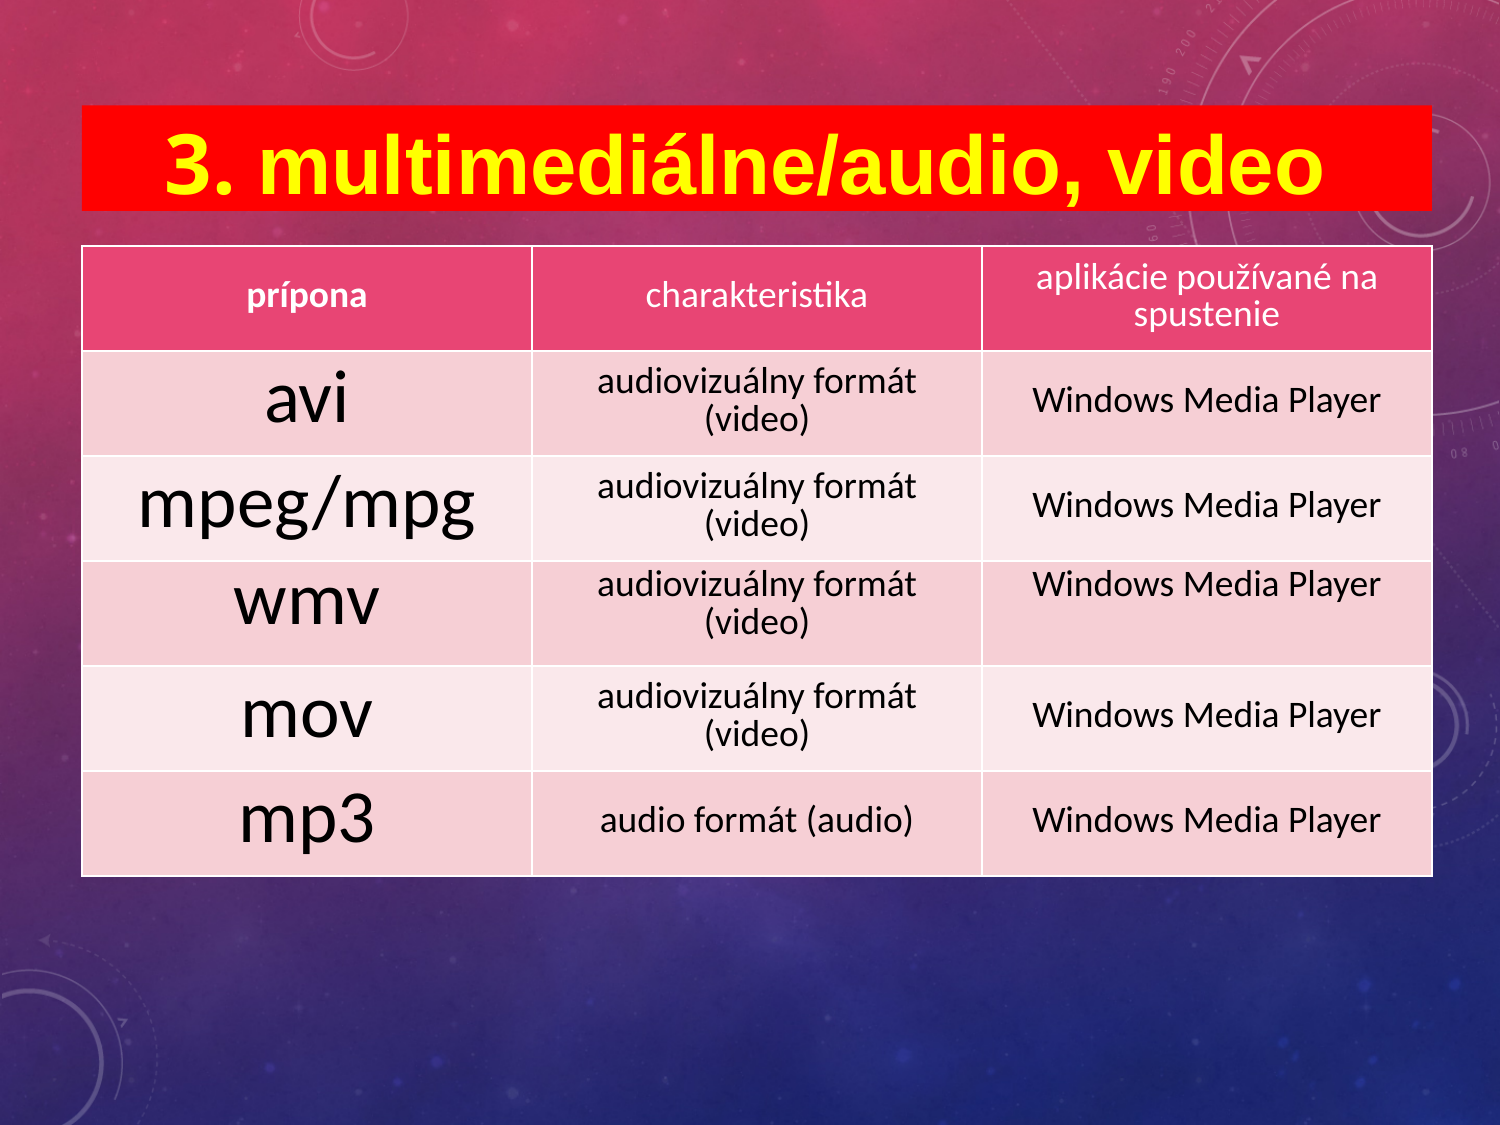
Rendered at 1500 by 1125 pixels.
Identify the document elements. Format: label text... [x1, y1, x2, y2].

table_header charakteristika [533, 247, 981, 350]
table_cell wmv [83, 562, 531, 665]
table_cell audiovizuálny formát (video) [533, 457, 981, 560]
table_cell avi [83, 352, 531, 455]
table_cell Windows Media Player [983, 457, 1431, 560]
table_cell Windows Media Player [983, 352, 1431, 455]
table_header aplikácie používané na spustenie [983, 247, 1431, 350]
table_cell Windows Media Player [983, 562, 1431, 665]
table_cell audio formát (audio) [533, 772, 981, 875]
table_cell audiovizuálny formát (video) [533, 667, 981, 770]
table_cell audiovizuálny formát (video) [533, 562, 981, 665]
picture [0, 0, 1500, 1125]
table_cell Windows Media Player [983, 667, 1431, 770]
table_cell Windows Media Player [983, 772, 1431, 875]
table_cell mov [83, 667, 531, 770]
text_box 3. multimediálne/audio, video [81, 105, 1432, 211]
table_header prípona [83, 247, 531, 350]
table_cell mp3 [83, 772, 531, 875]
table_cell audiovizuálny formát (video) [533, 352, 981, 455]
table_cell mpeg/mpg [83, 457, 531, 560]
